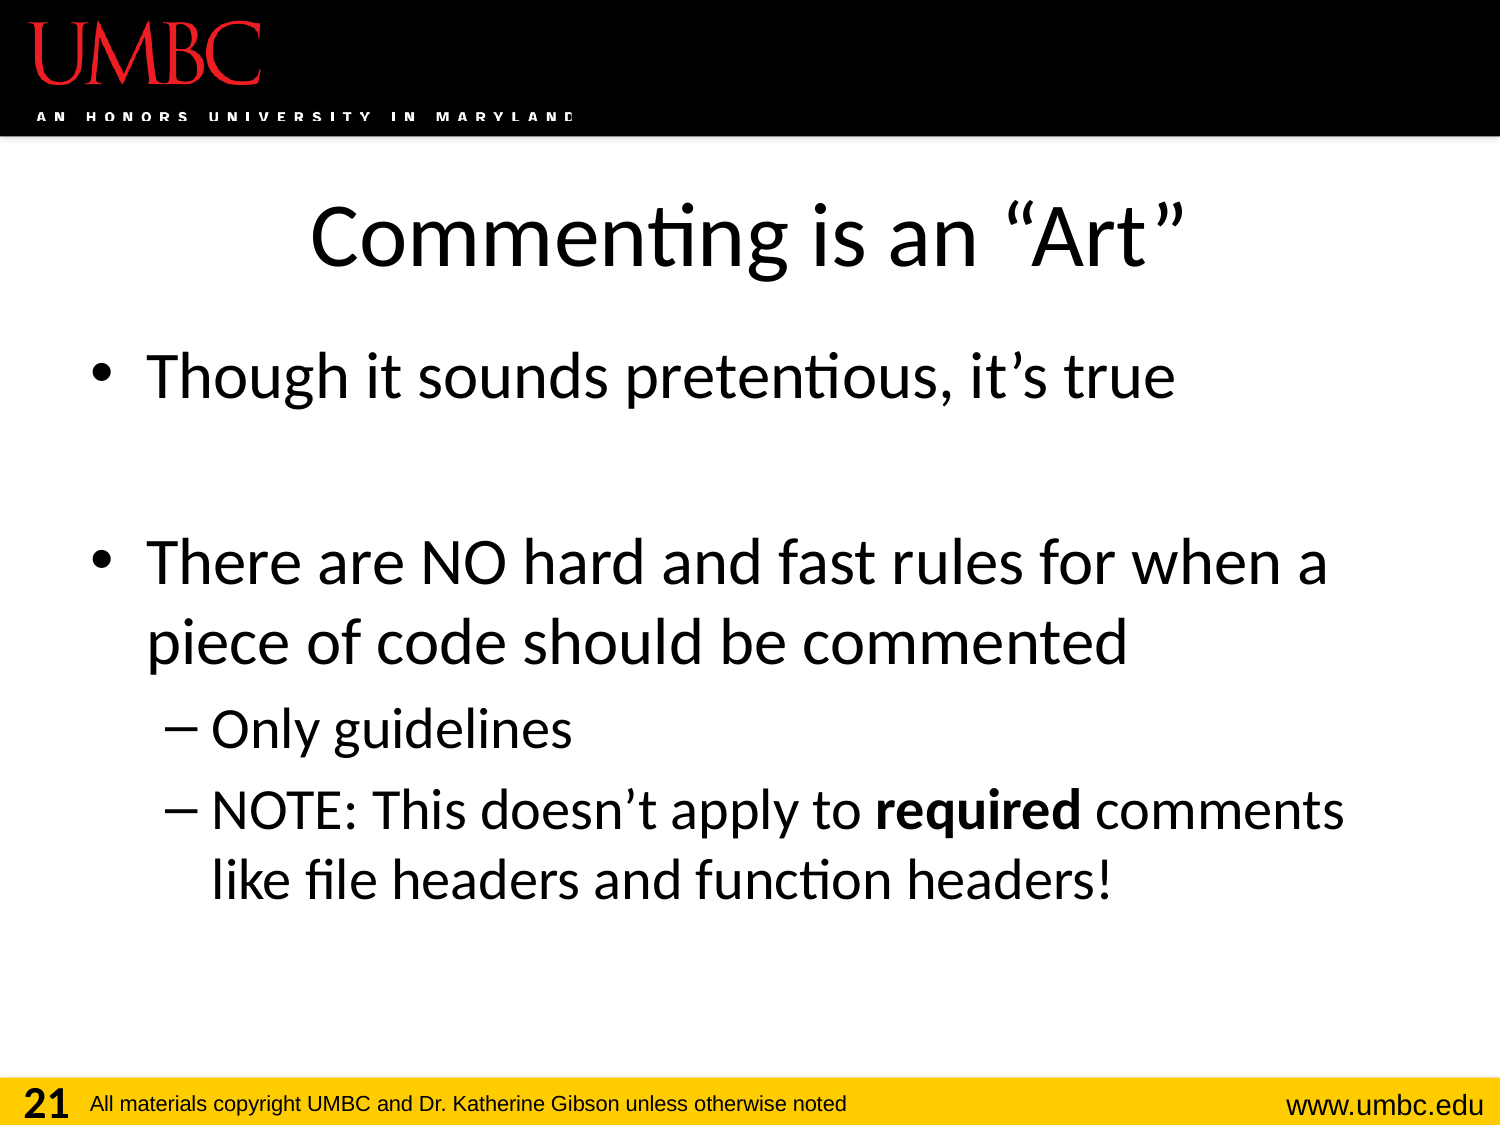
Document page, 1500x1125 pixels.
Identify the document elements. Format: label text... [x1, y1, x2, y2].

title Commenting is an “Art” [75, 136, 1425, 324]
slide_number 21 [0, 1065, 94, 1125]
list Though it sounds pretentious, it’s true There are NO hard and fast rules for when a piece of code should be commented Only guidelines NOTE: This doesn’t apply to required comments like file headers and function headers! [75, 324, 1425, 1066]
